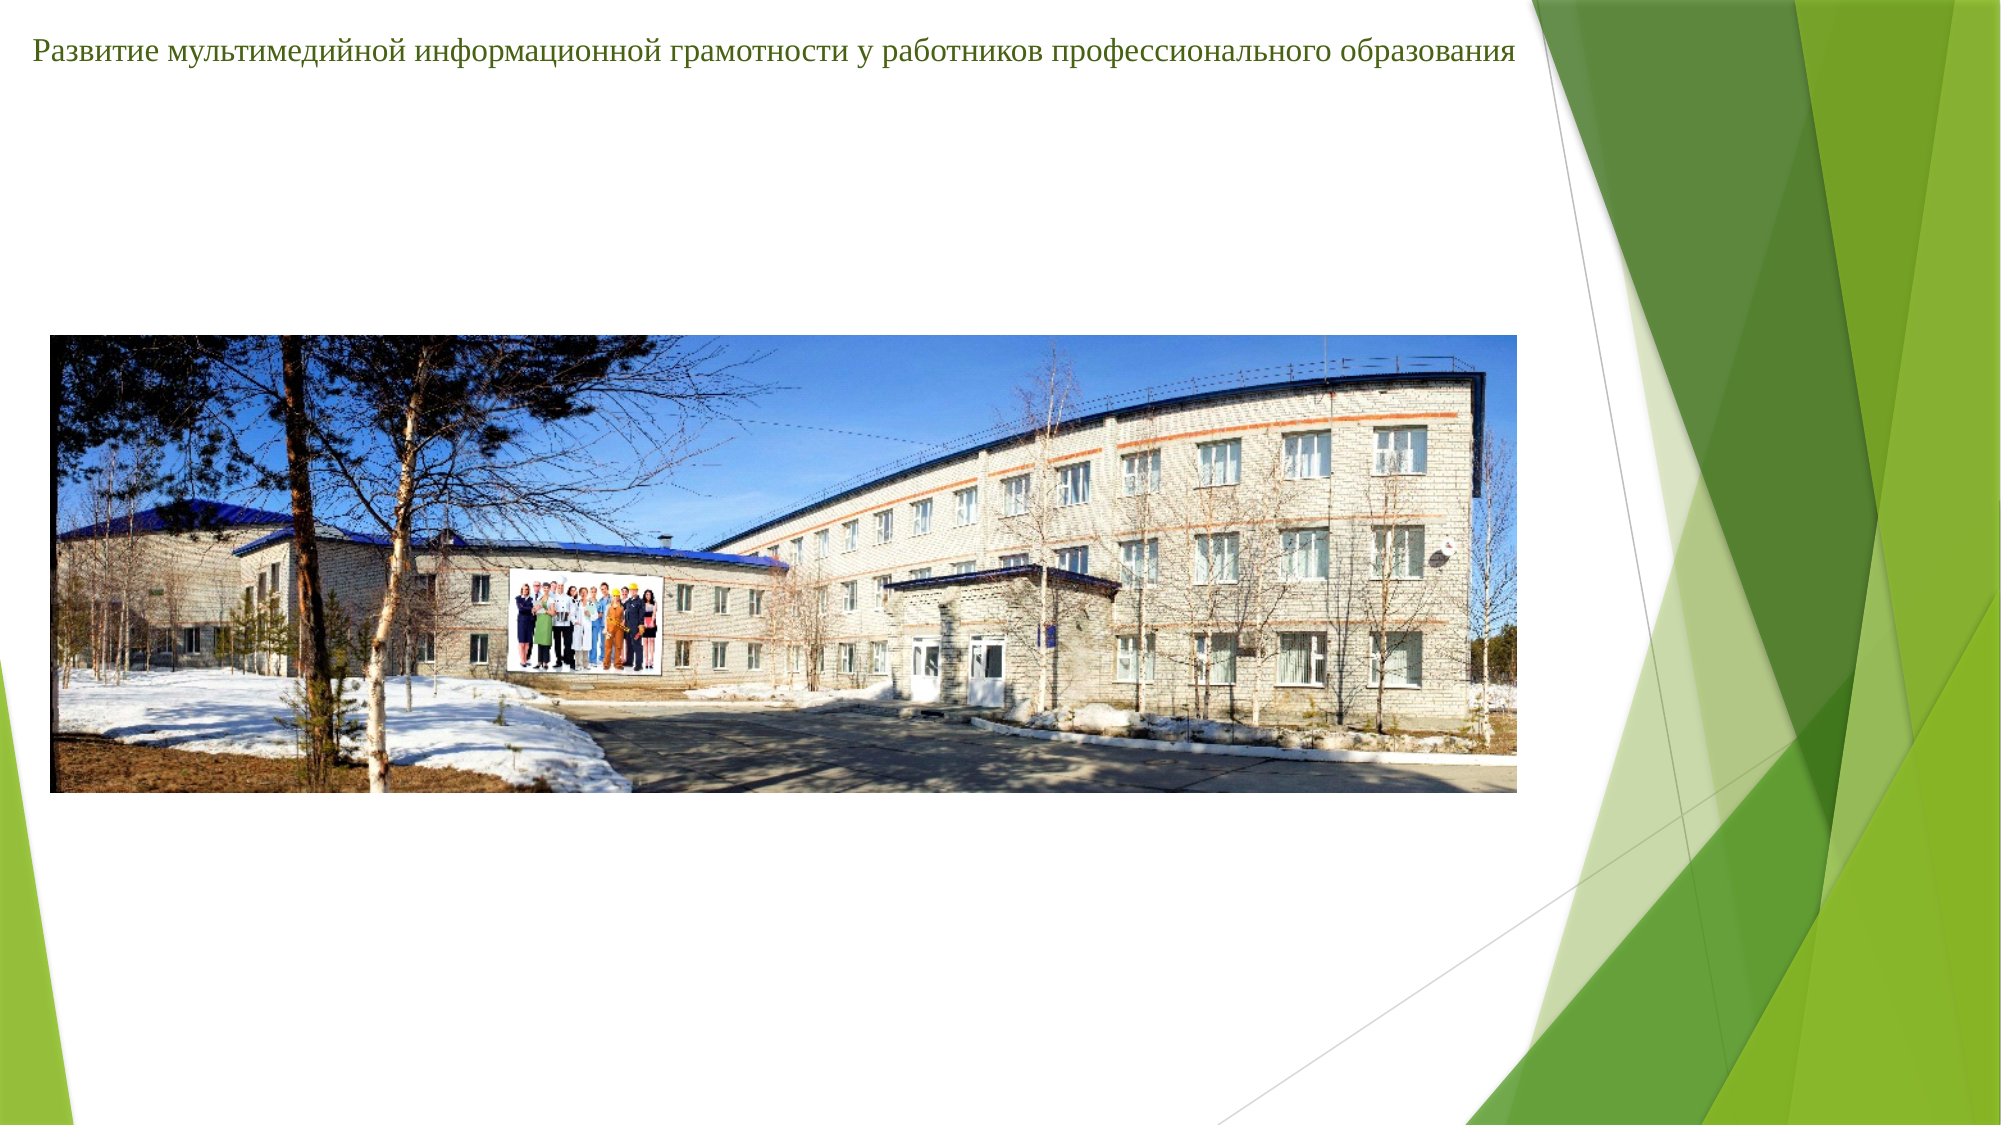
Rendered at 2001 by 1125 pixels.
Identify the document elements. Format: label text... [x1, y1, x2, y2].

text_box Развитие мультимедийной информационной грамотности у работников профессионального образования [17, 20, 1560, 76]
picture [49, 334, 1517, 793]
